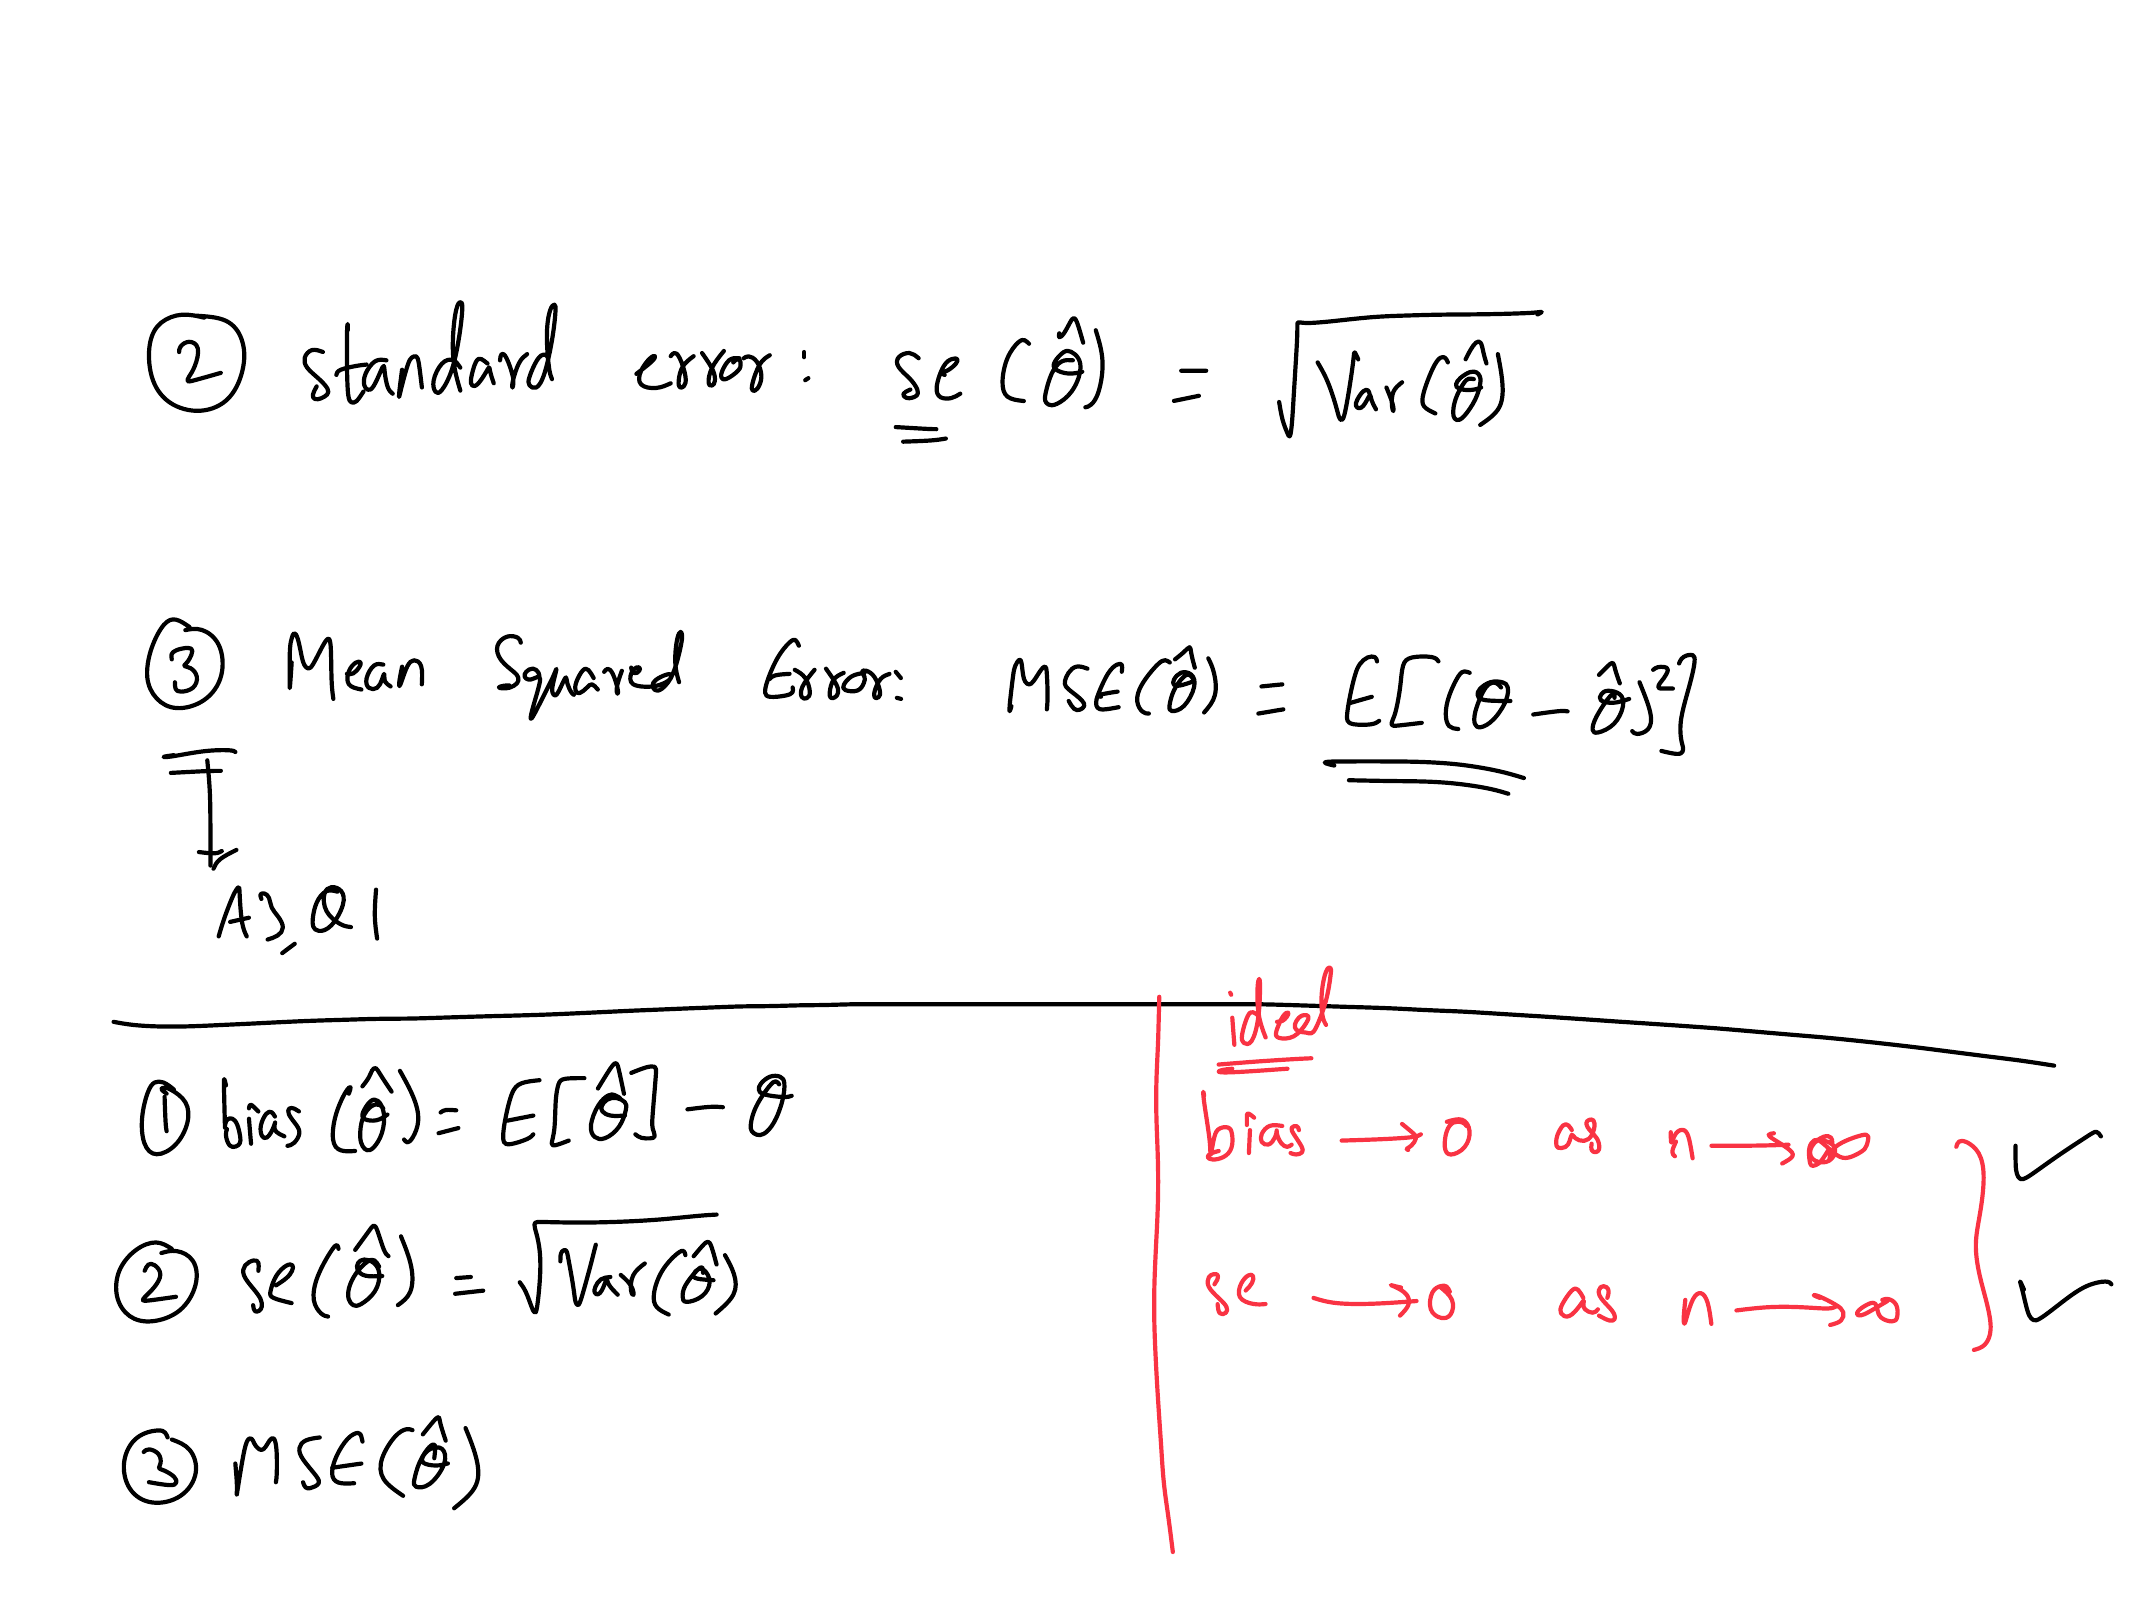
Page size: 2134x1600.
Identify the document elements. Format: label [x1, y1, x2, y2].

text_box [113, 301, 2112, 1553]
